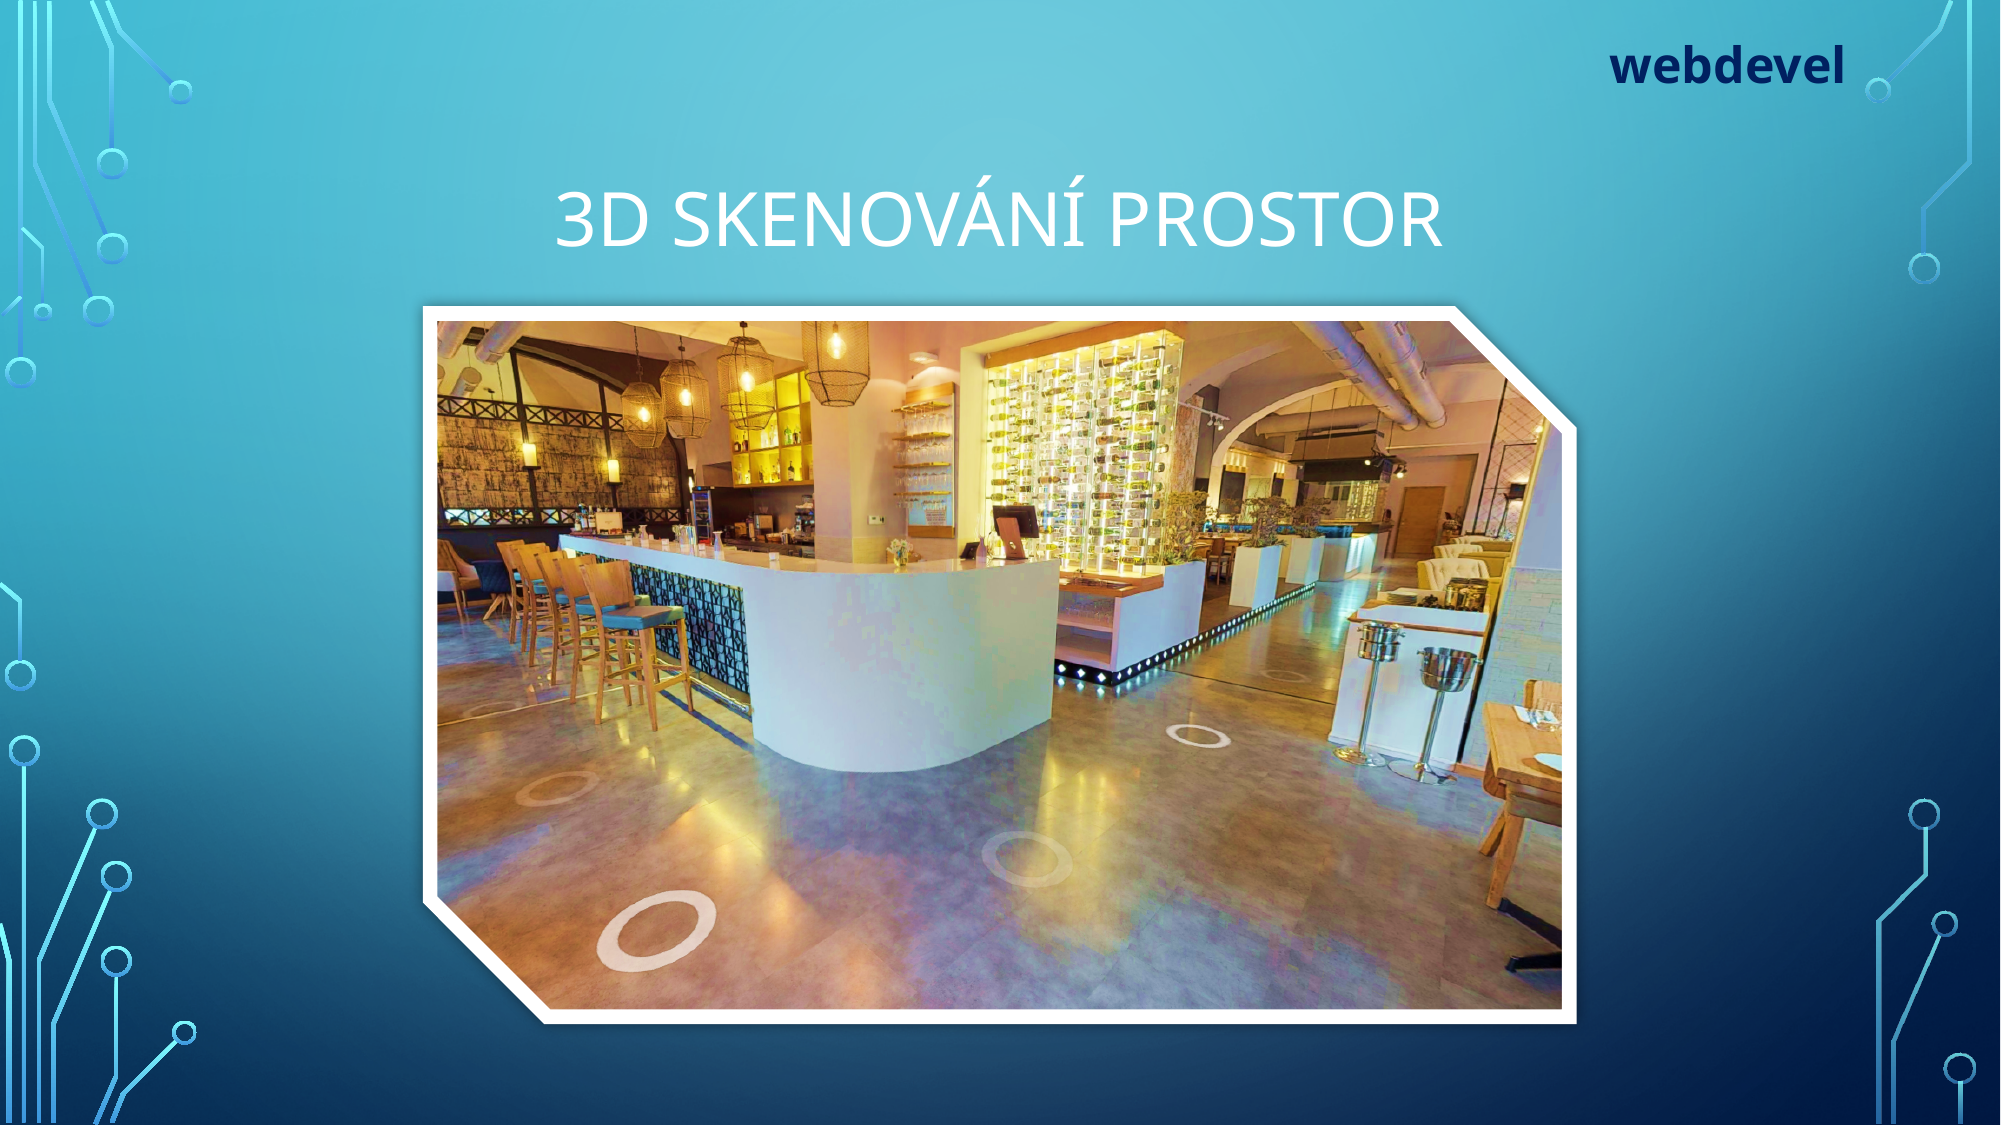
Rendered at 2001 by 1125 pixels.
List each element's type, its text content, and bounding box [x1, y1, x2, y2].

title 3D skenování prostor [187, 101, 1813, 344]
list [429, 313, 1570, 1017]
text_box webdevel [1579, 25, 1877, 101]
